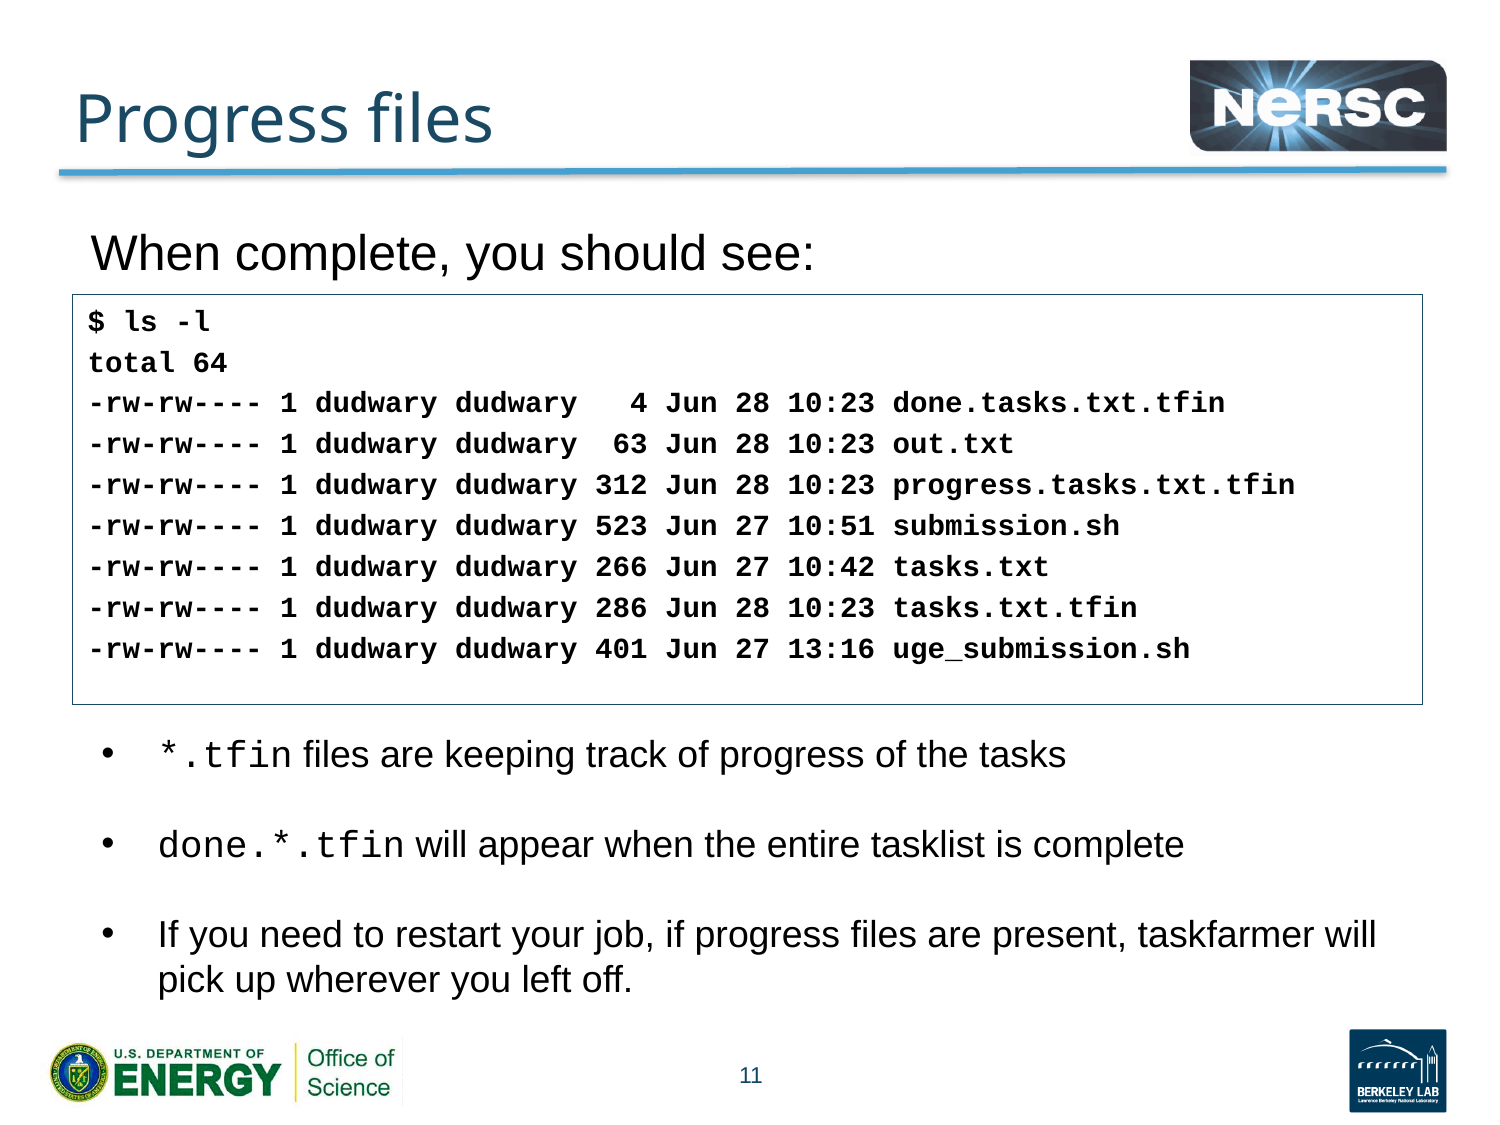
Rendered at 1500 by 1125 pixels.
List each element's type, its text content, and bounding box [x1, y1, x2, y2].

text_box *.tfin files are keeping track of progress of the tasks done.*.tfin will appear when the entire tasklist is complete If you need to restart your job, if progress files are present, taskfarmer will pick up wherever you left off. [86, 723, 1402, 1008]
title Progress files [59, 29, 1178, 156]
list $ ls -l total 64 -rw-rw---- 1 dudwary dudwary 4 Jun 28 10:23 done.tasks.txt.tfin -rw-rw---- 1 dudwary dudwary 63 Jun 28 10:23 out.txt -rw-rw---- 1 dudwary dudwary 312 Jun 28 10:23 progress.tasks.txt.tfin -rw-rw---- 1 dudwary dudwary 523 Jun 27 10:51 submission.sh -rw-rw---- 1 dudwary dudwary 266 Jun 27 10:42 tasks.txt -rw-rw---- 1 dudwary dudwary 286 Jun 28 10:23 tasks.txt.tfin -rw-rw---- 1 dudwary dudwary 401 Jun 27 13:16 uge_submission.sh [72, 294, 1423, 705]
picture [1349, 1029, 1447, 1113]
picture [40, 1029, 403, 1113]
slide_number 11 [675, 1044, 828, 1105]
text_box When complete, you should see: [75, 213, 831, 288]
picture [1190, 58, 1447, 156]
